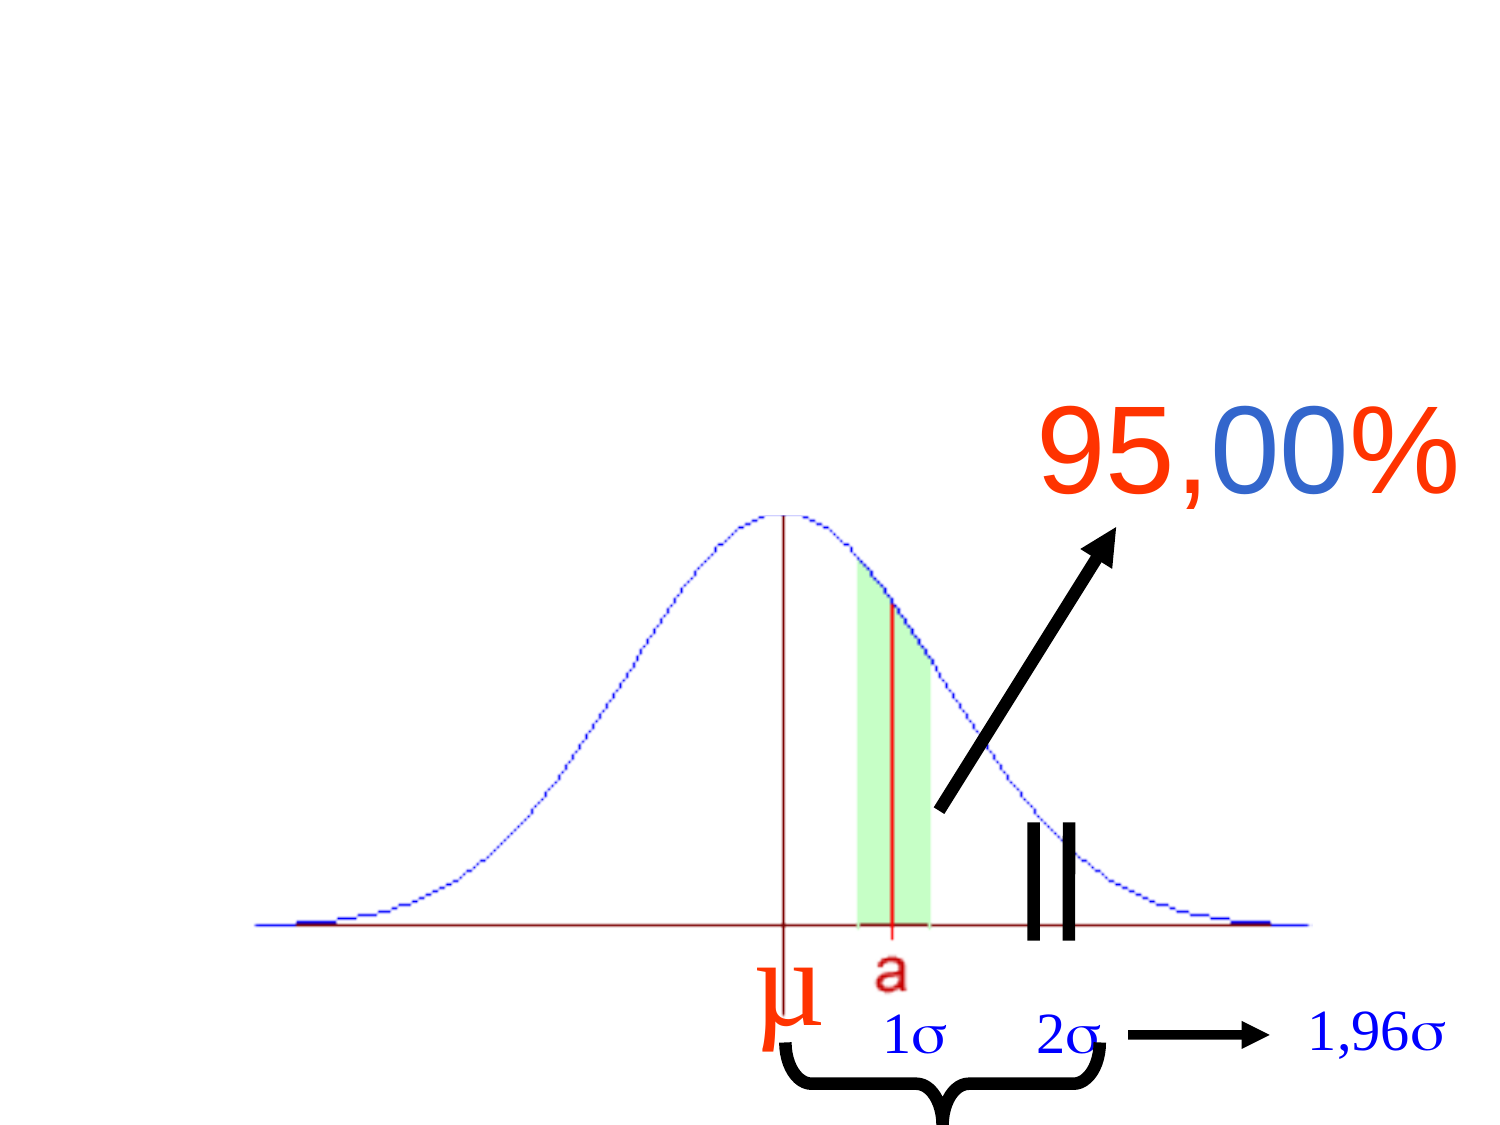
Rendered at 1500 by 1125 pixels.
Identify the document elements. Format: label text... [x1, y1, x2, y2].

text_box [194, 349, 1341, 516]
text_box [785, 1042, 1100, 1125]
text_box µ [738, 1027, 841, 1058]
text_box 1 [844, 1027, 985, 1042]
text_box 95,00% [1021, 361, 1476, 527]
text_box 2 [998, 1027, 1139, 1073]
text_box [1128, 1028, 1270, 1042]
picture [253, 408, 1313, 1020]
text_box 1,96 [1282, 985, 1471, 1070]
